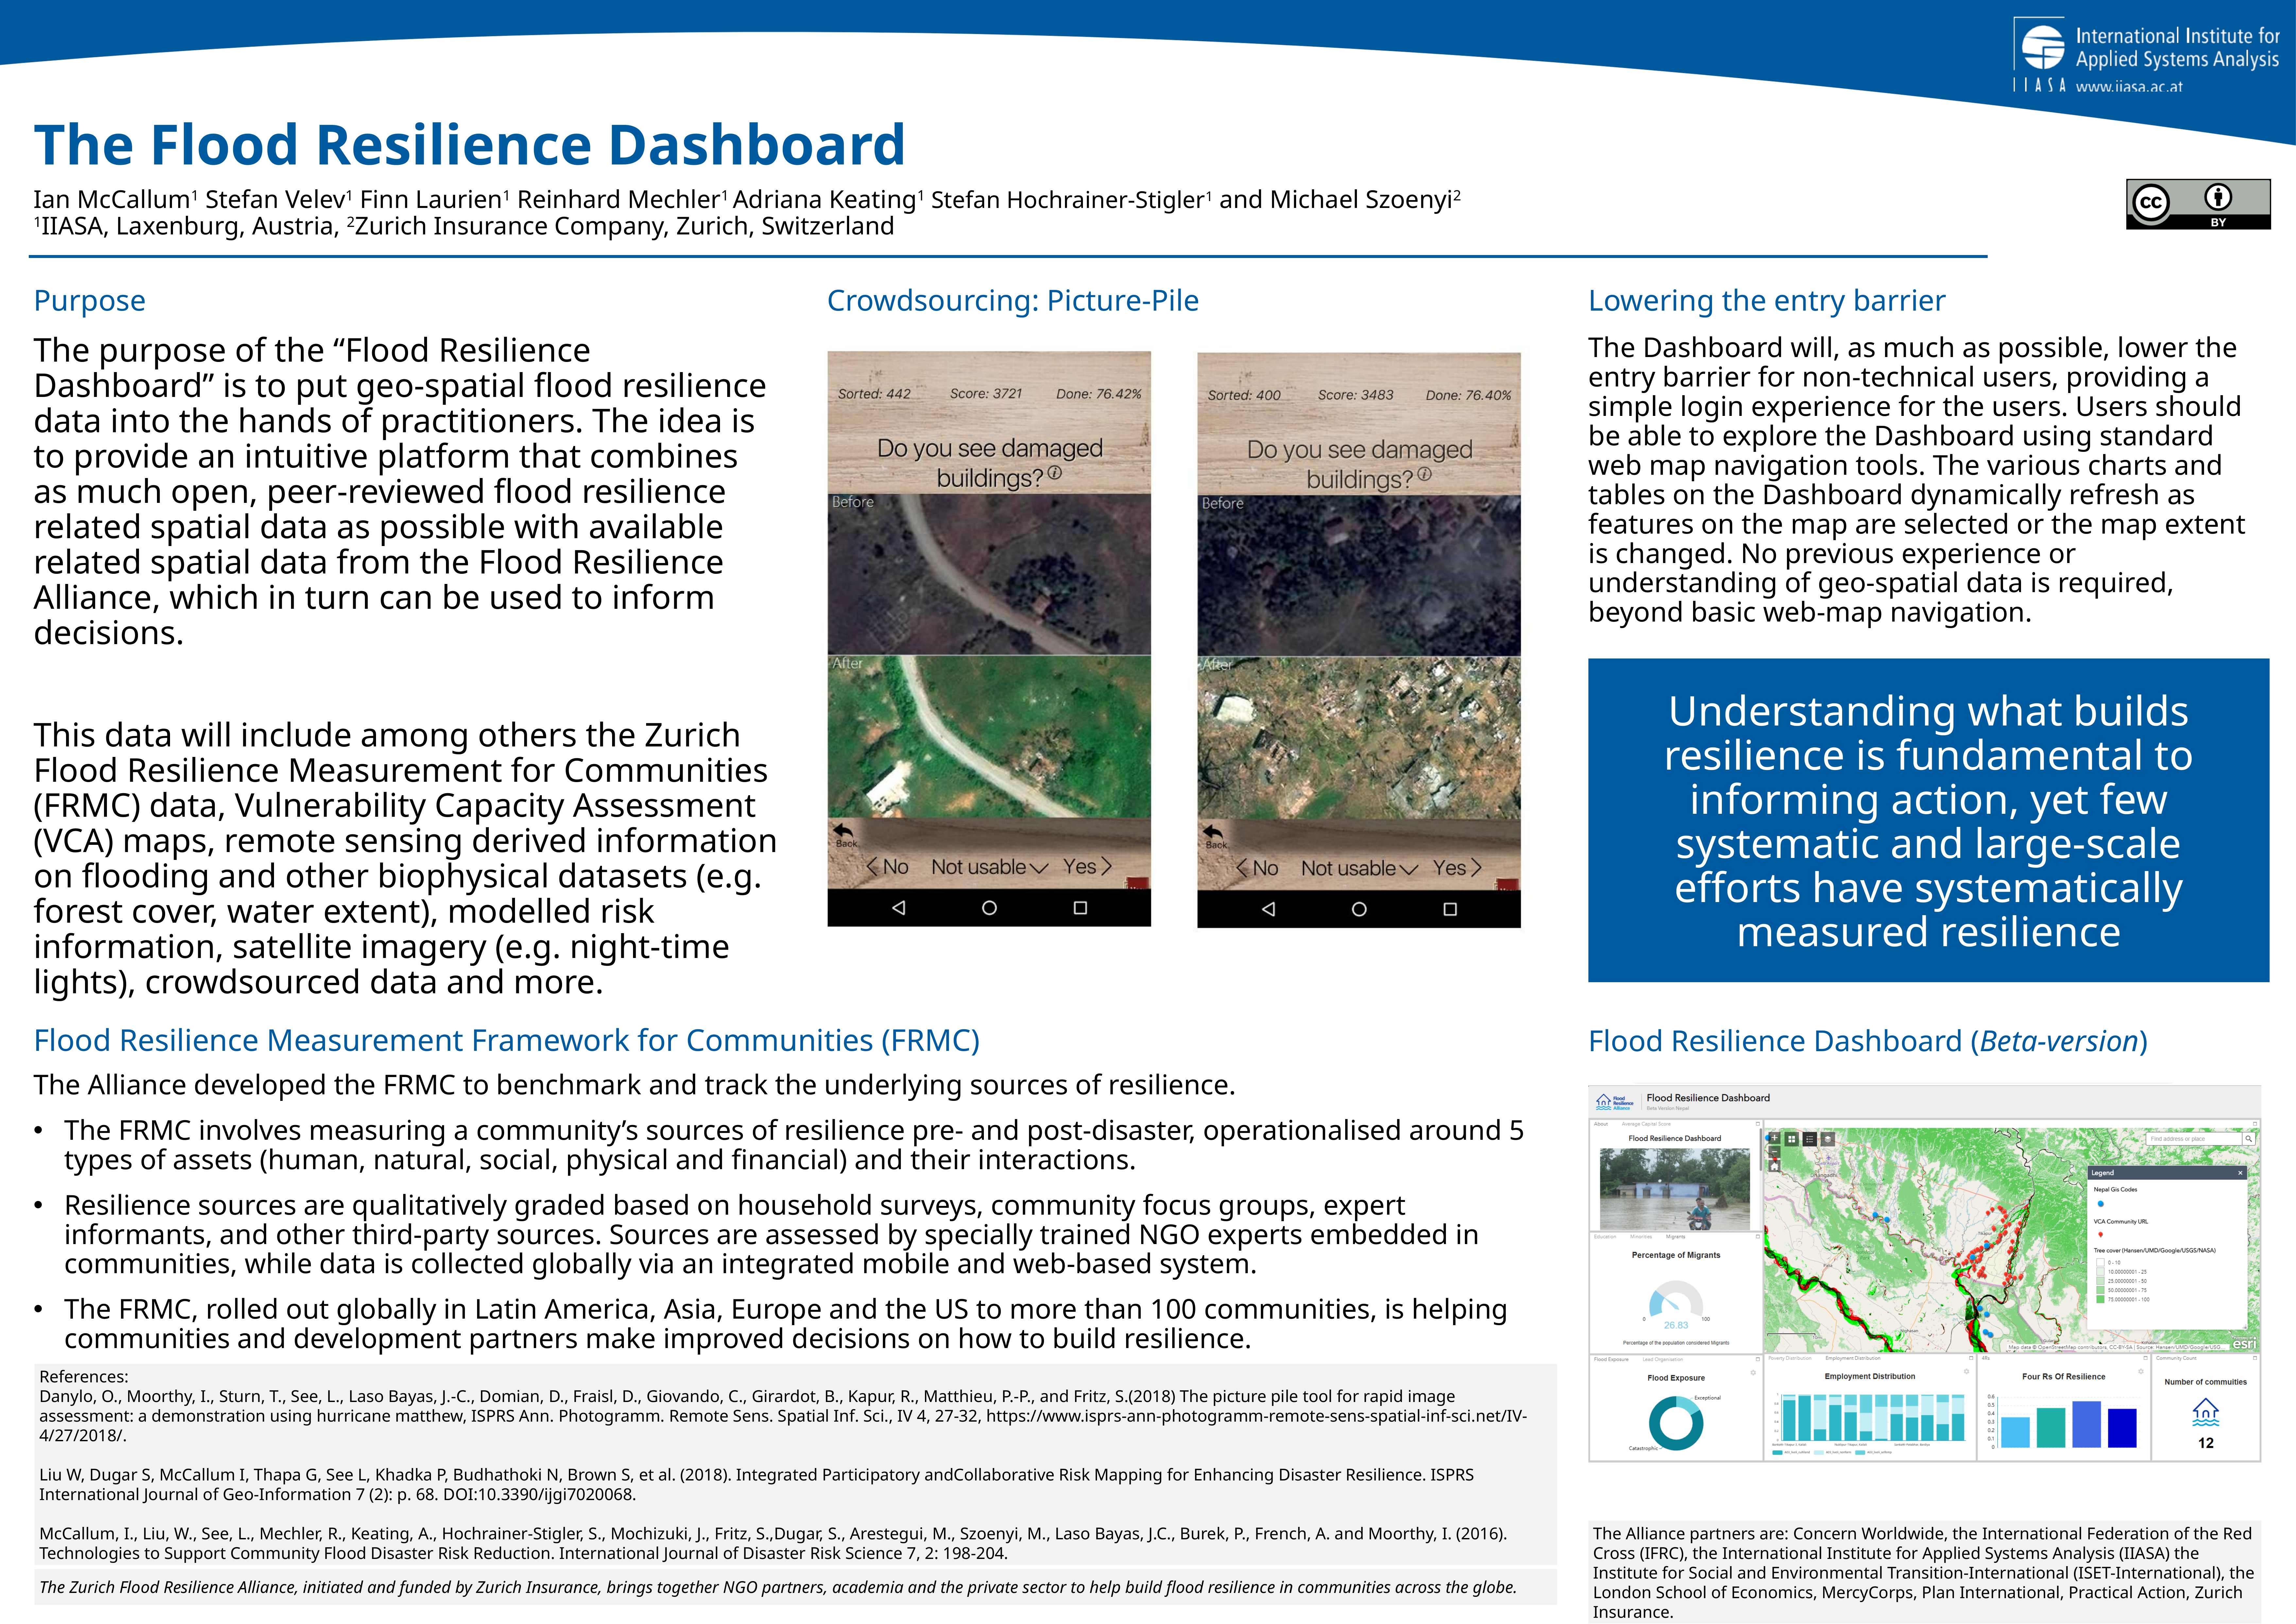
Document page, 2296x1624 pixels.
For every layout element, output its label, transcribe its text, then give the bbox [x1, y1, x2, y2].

list The Zurich Flood Resilience Alliance, initiated and funded by Zurich Insurance, brings together NGO partners, academia and the private sector to help build flood resilience in communities across the globe. [34, 1569, 1557, 1605]
list The Alliance developed the FRMC to benchmark and track the underlying sources of resilience. The FRMC involves measuring a community’s sources of resilience pre- and post-disaster, operationalised around 5 types of assets (human, natural, social, physical and financial) and their interactions. Resilience sources are qualitatively graded based on household surveys, community focus groups, expert informants, and other third-party sources. Sources are assessed by specially trained NGO experts embedded in communities, while data is collected globally via an integrated mobile and web-based system. The FRMC, rolled out globally in Latin America, Asia, Europe and the US to more than 100 communities, is helping communities and development partners make improved decisions on how to build resilience. [33, 1068, 1564, 1358]
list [811, 335, 1538, 941]
list Flood Resilience Measurement Framework for Communities (FRMC) [33, 1006, 1564, 1060]
list The Flood Resilience Dashboard [33, 84, 1669, 179]
list The Dashboard will, as much as possible, lower the entry barrier for non-technical users, providing a simple login experience for the users. Users should be able to explore the Dashboard using standard web map navigation tools. The various charts and tables on the Dashboard dynamically refresh as features on the map are selected or the map extent is changed. No previous experience or understanding of geo-spatial data is required, beyond basic web-map navigation. [1588, 331, 2271, 634]
list Flood Resilience Dashboard (Beta-version) [1588, 1006, 2270, 1060]
list Purpose [33, 266, 785, 320]
picture [1588, 1083, 2262, 1462]
list The purpose of the “Flood Resilience Dashboard” is to put geo-spatial flood resilience data into the hands of practitioners. The idea is to provide an intuitive platform that combines as much open, peer-reviewed flood resilience related spatial data as possible with available related spatial data from the Flood Resilience Alliance, which in turn can be used to inform decisions. This data will include among others the Zurich Flood Resilience Measurement for Communities (FRMC) data, Vulnerability Capacity Assessment (VCA) maps, remote sensing derived information on flooding and other biophysical datasets (e.g. forest cover, water extent), modelled risk information, satellite imagery (e.g. night-time lights), crowdsourced data and more. [33, 331, 785, 634]
list Crowdsourcing: Picture-Pile [827, 266, 1510, 320]
text_box The Alliance partners are: Concern Worldwide, the International Federation of the Red Cross (IFRC), the International Institute for Applied Systems Analysis (IIASA) the Institute for Social and Environmental Transition-International (ISET-International), the London School of Economics, MercyCorps, Plan International, Practical Action, Zurich Insurance. [1588, 1520, 2262, 1624]
list Understanding what builds resilience is fundamental to informing action, yet few systematic and large-scale efforts have systematically measured resilience [1588, 658, 2270, 982]
picture [2126, 179, 2271, 230]
list Lowering the entry barrier [1588, 266, 2271, 320]
list Ian McCallum1 Stefan Velev1 Finn Laurien1 Reinhard Mechler1 Adriana Keating1 Stefan Hochrainer-Stigler1 and Michael Szoenyi2 1IIASA, Laxenburg, Austria, 2Zurich Insurance Company, Zurich, Switzerland [33, 184, 1598, 254]
text_box References: Danylo, O., Moorthy, I., Sturn, T., See, L., Laso Bayas, J.-C., Domian, D., Fraisl, D., Giovando, C., Girardot, B., Kapur, R., Matthieu, P.-P., and Fritz, S.(2018) The picture pile tool for rapid image assessment: a demonstration using hurricane matthew, ISPRS Ann. Photogramm. Remote Sens. Spatial Inf. Sci., IV 4, 27-32, https://www.isprs-ann-photogramm-remote-sens-spatial-inf-sci.net/IV-4/27/2018/. Liu W, Dugar S, McCallum I, Thapa G, See L, Khadka P, Budhathoki N, Brown S, et al. (2018). Integrated Participatory andCollaborative Risk Mapping for Enhancing Disaster Resilience. ISPRS International Journal of Geo-Information 7 (2): p. 68. DOI:10.3390/ijgi7020068. McCallum, I., Liu, W., See, L., Mechler, R., Keating, A., Hochrainer-Stigler, S., Mochizuki, J., Fritz, S.,Dugar, S., Arestegui, M., Szoenyi, M., Laso Bayas, J.C., Burek, P., French, A. and Moorthy, I. (2016). Technologies to Support Community Flood Disaster Risk Reduction. International Journal of Disaster Risk Science 7, 2: 198-204. [34, 1364, 1557, 1565]
